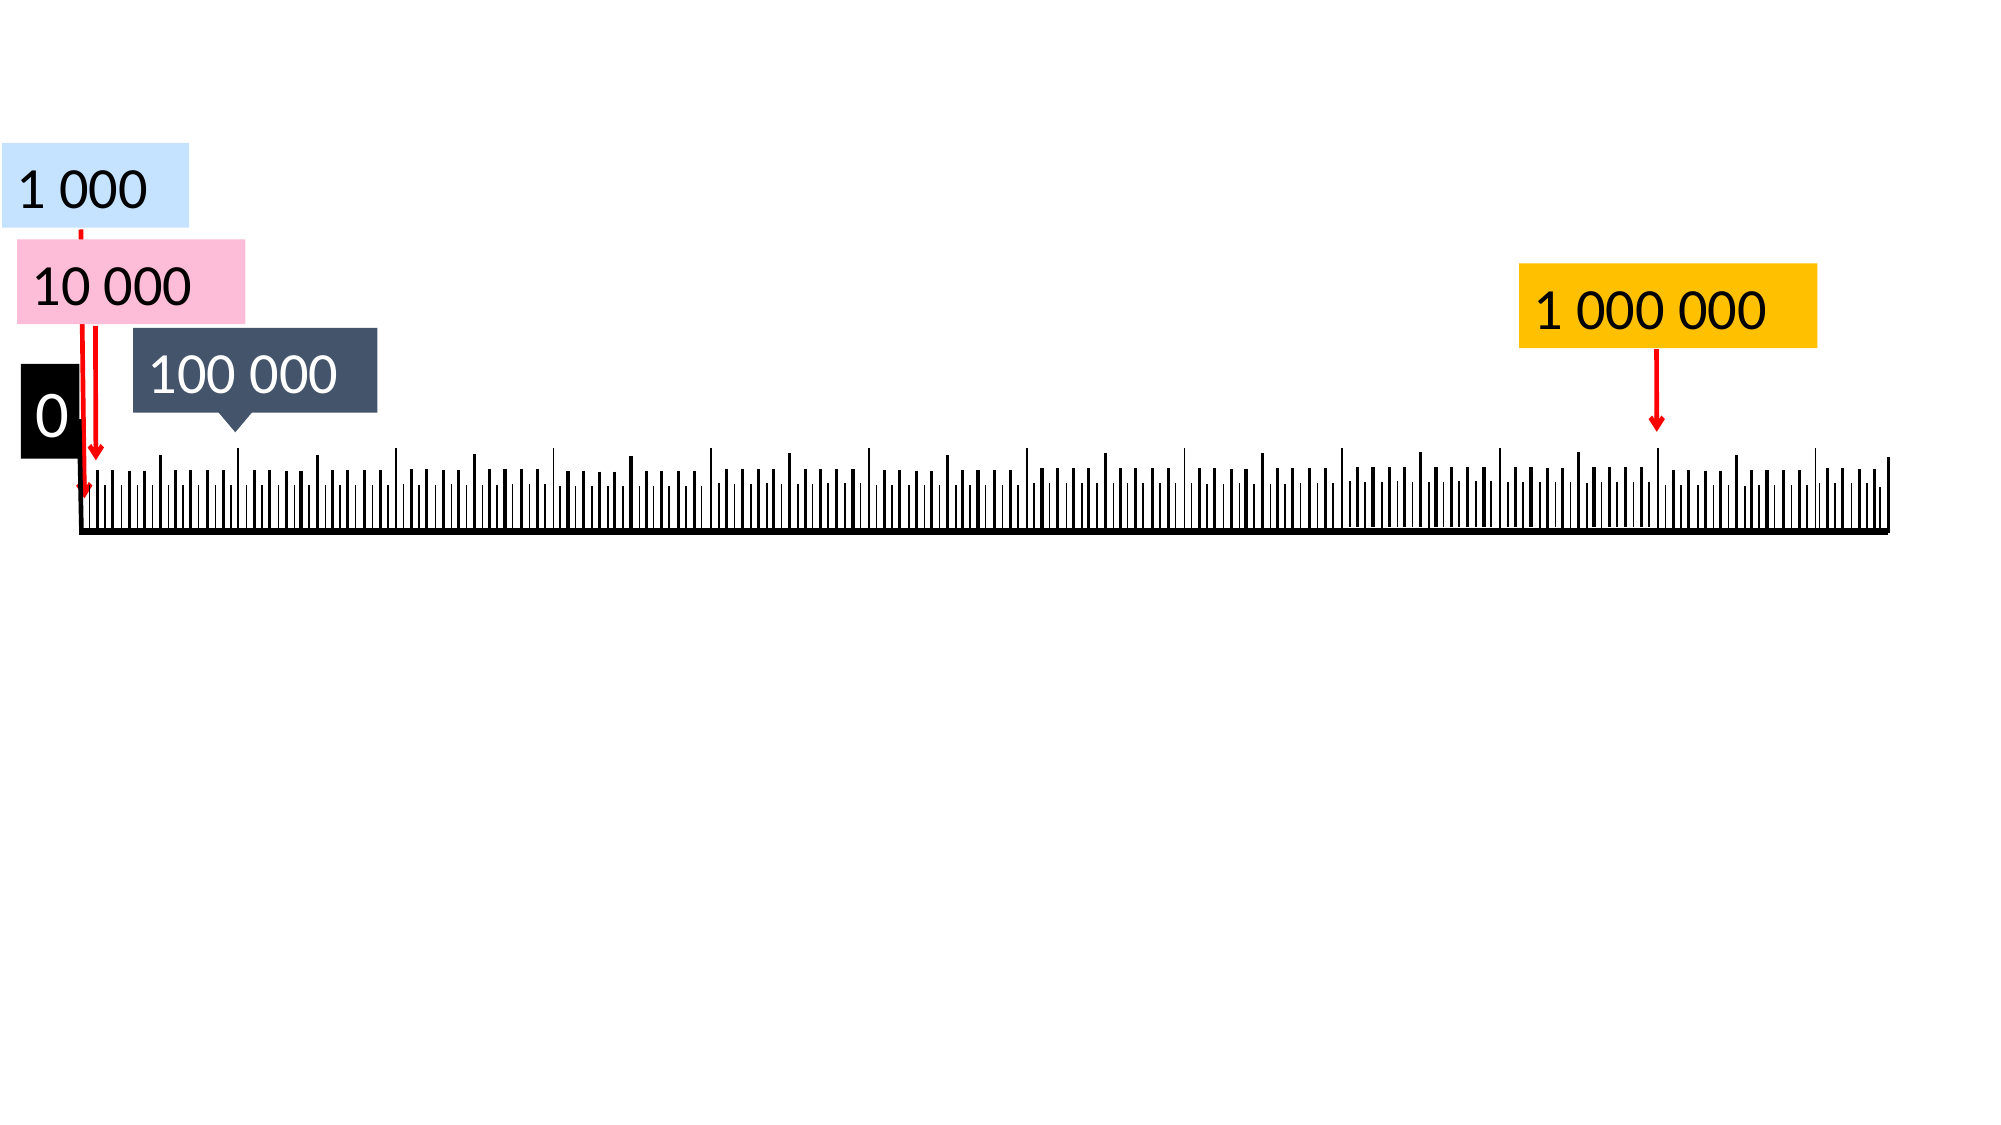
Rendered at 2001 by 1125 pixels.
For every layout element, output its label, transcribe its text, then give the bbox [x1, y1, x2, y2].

table_header [397, 448, 553, 531]
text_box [1034, 452, 1176, 529]
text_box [1349, 451, 1492, 528]
table_header [1185, 448, 1341, 531]
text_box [876, 454, 1018, 531]
text_box 10 000 [85, 239, 246, 325]
text_box 1 000 000 [1519, 263, 1818, 349]
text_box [1507, 451, 1650, 528]
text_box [560, 455, 702, 532]
table_header [96, 448, 237, 531]
table_header [1501, 448, 1657, 531]
table_header [712, 448, 868, 531]
table_header [870, 448, 1026, 531]
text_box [718, 453, 861, 530]
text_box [133, 327, 378, 431]
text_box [246, 454, 388, 531]
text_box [1819, 482, 1881, 533]
table_header [239, 448, 395, 531]
table_header [1028, 448, 1184, 531]
table_header [82, 448, 95, 531]
text_box 10 000 [17, 239, 80, 325]
table_header [1816, 448, 1973, 531]
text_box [89, 454, 231, 531]
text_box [1191, 453, 1333, 530]
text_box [1665, 454, 1807, 532]
table_header [554, 448, 710, 531]
text_box 1 000 [2, 142, 190, 228]
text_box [1827, 456, 1889, 533]
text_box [80, 229, 85, 499]
table_header [1343, 448, 1499, 531]
text_box 0 [20, 363, 80, 459]
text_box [403, 454, 545, 531]
table_header [1659, 448, 1815, 531]
